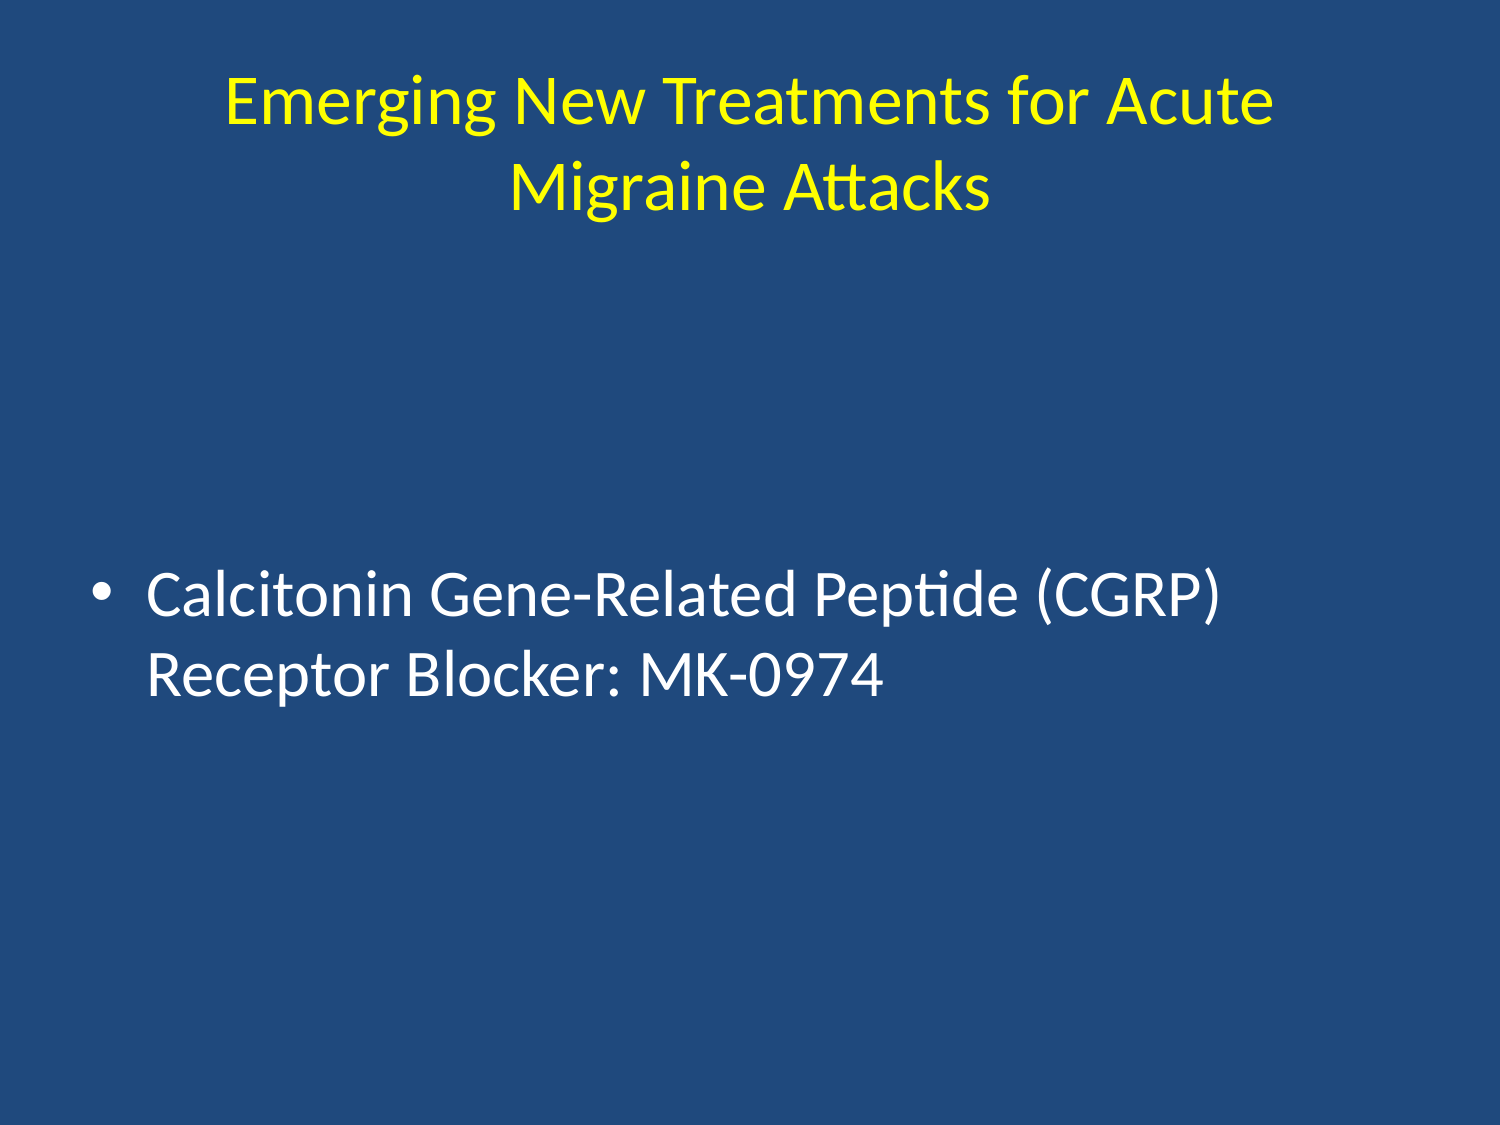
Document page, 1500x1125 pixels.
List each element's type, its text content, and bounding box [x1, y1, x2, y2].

list Calcitonin Gene-Related Peptide (CGRP) Receptor Blocker: MK-0974 [75, 262, 1425, 1005]
title Emerging New Treatments for Acute Migraine Attacks [75, 45, 1425, 233]
